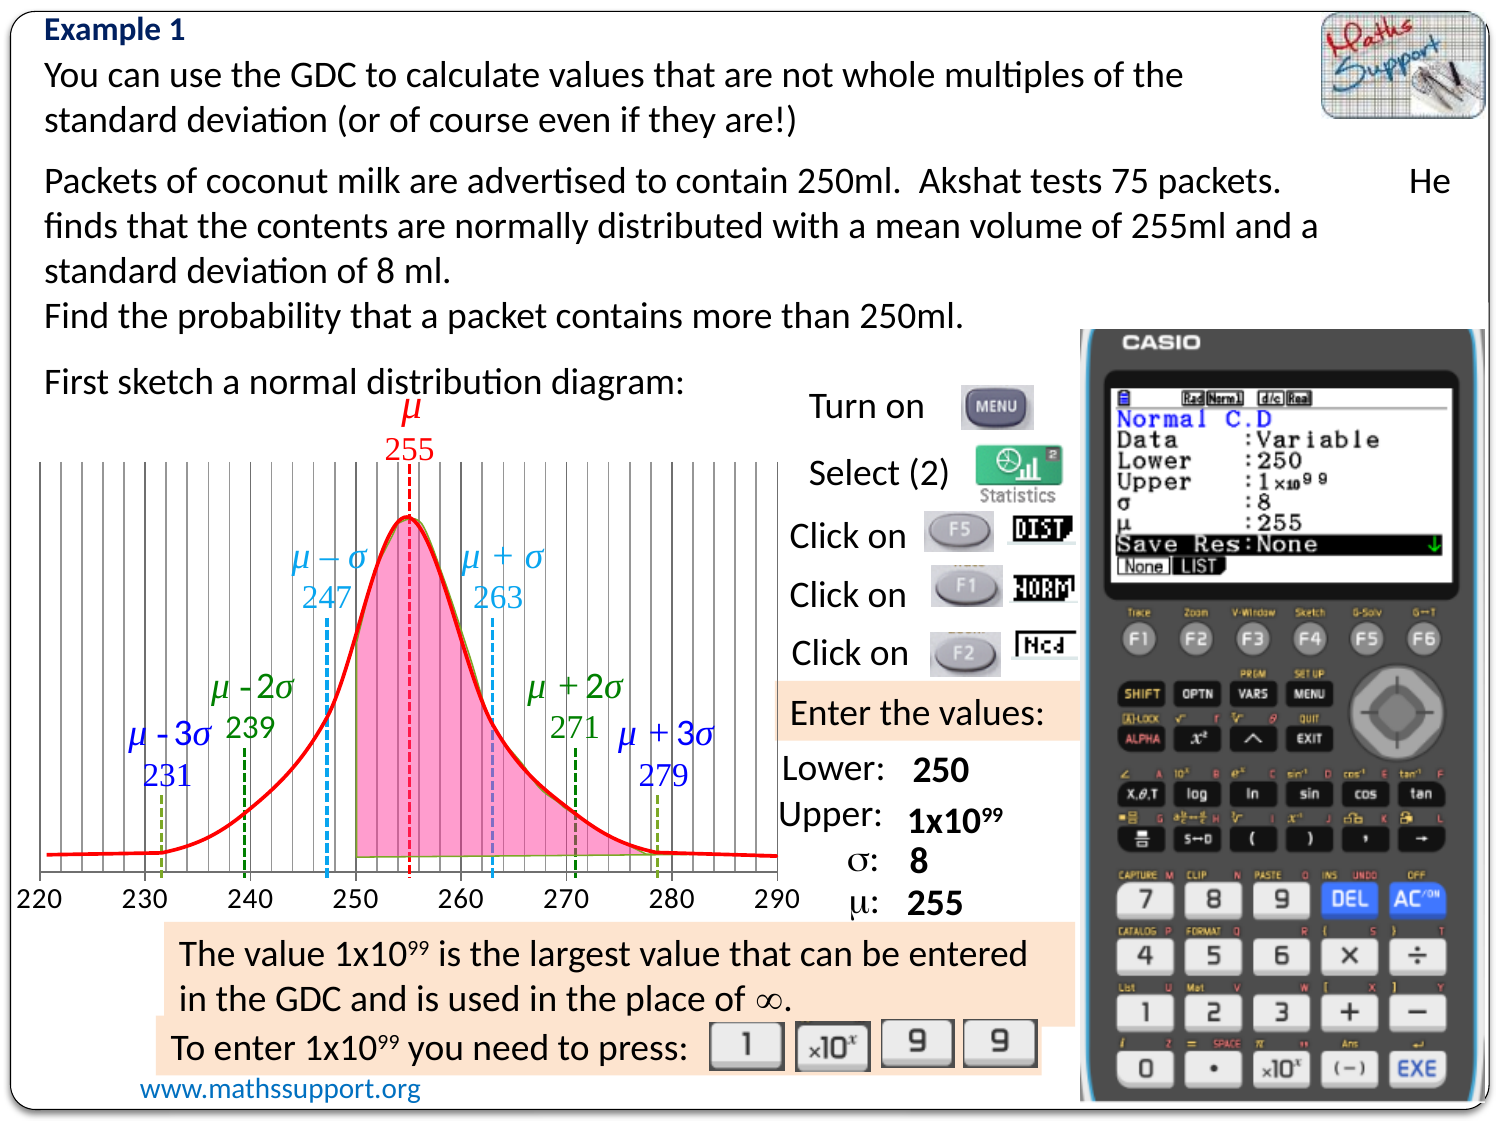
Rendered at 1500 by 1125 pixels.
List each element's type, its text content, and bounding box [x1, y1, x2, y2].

text_box 8 [894, 828, 1046, 889]
text_box You can use the GDC to calculate values that are not whole multiples of the standard deviation (or of course even if they are!) [29, 42, 1306, 148]
chart [0, 452, 818, 927]
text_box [362, 369, 458, 521]
text_box Turn on [793, 373, 965, 434]
text_box 250 [897, 737, 1049, 798]
text_box The value 1x1099 is the largest value that can be entered in the GDC and is used in the place of . [164, 921, 1073, 1027]
text_box : [833, 868, 894, 929]
text_box Lower: [823, 735, 967, 781]
picture [1011, 626, 1078, 660]
text_box [1316, 9, 1483, 113]
picture [924, 511, 994, 553]
text_box Example 1 [29, 0, 278, 55]
text_box Click on [823, 620, 977, 681]
text_box Upper: [823, 781, 897, 842]
text_box To enter 1x1099 you need to press: [155, 1015, 1042, 1076]
picture [1321, 12, 1486, 119]
picture [1009, 572, 1078, 603]
text_box Packets of coconut milk are advertised to contain 250ml. Akshat tests 75 packets. He finds that the contents are normally distributed with a mean volume of 255ml and a standard deviation of 8 ml. Find the probability that a packet contains more than 250ml. [29, 148, 1471, 344]
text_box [102, 700, 729, 878]
text_box First sketch a normal distribution diagram: [29, 349, 727, 410]
picture [961, 385, 1034, 430]
text_box Select (2) [793, 440, 970, 501]
text_box Click on [823, 562, 981, 623]
picture [973, 440, 1065, 506]
picture [881, 1019, 955, 1069]
picture [794, 1021, 871, 1072]
text_box Click on [823, 503, 963, 562]
picture [931, 565, 1003, 607]
picture [963, 1019, 1038, 1069]
picture [1006, 511, 1077, 545]
text_box 255 [892, 870, 1043, 931]
text_box : [832, 826, 894, 887]
picture [929, 632, 1001, 677]
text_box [185, 652, 647, 698]
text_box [267, 523, 564, 651]
text_box 1x1099 [892, 788, 1043, 849]
text_box [135, 1074, 420, 1105]
text_box Enter the values: [823, 680, 1073, 741]
picture [709, 1021, 785, 1071]
picture [1079, 329, 1486, 1103]
